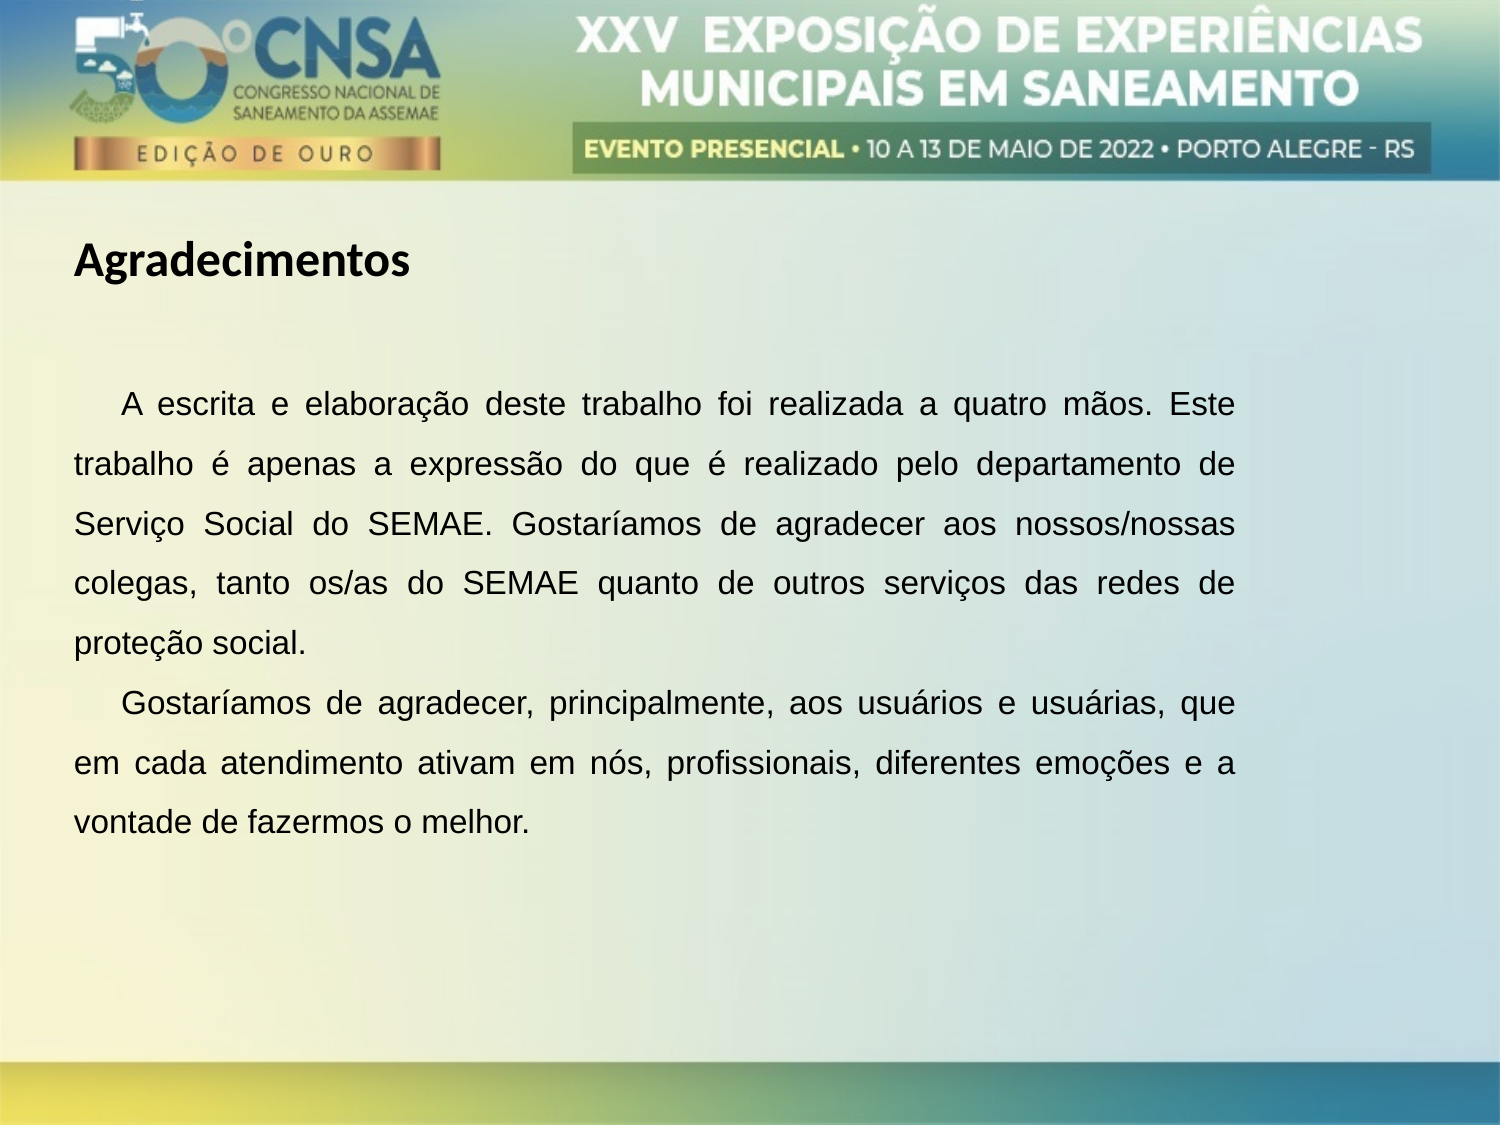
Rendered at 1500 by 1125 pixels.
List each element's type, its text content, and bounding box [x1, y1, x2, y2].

text_box Agradecimentos A escrita e elaboração deste trabalho foi realizada a quatro mãos. Este trabalho é apenas a expressão do que é realizado pelo departamento de Serviço Social do SEMAE. Gostaríamos de agradecer aos nossos/nossas colegas, tanto os/as do SEMAE quanto de outros serviços das redes de proteção social. Gostaríamos de agradecer, principalmente, aos usuários e usuárias, que em cada atendimento ativam em nós, profissionais, diferentes emoções e a vontade de fazermos o melhor. [59, 226, 1253, 935]
